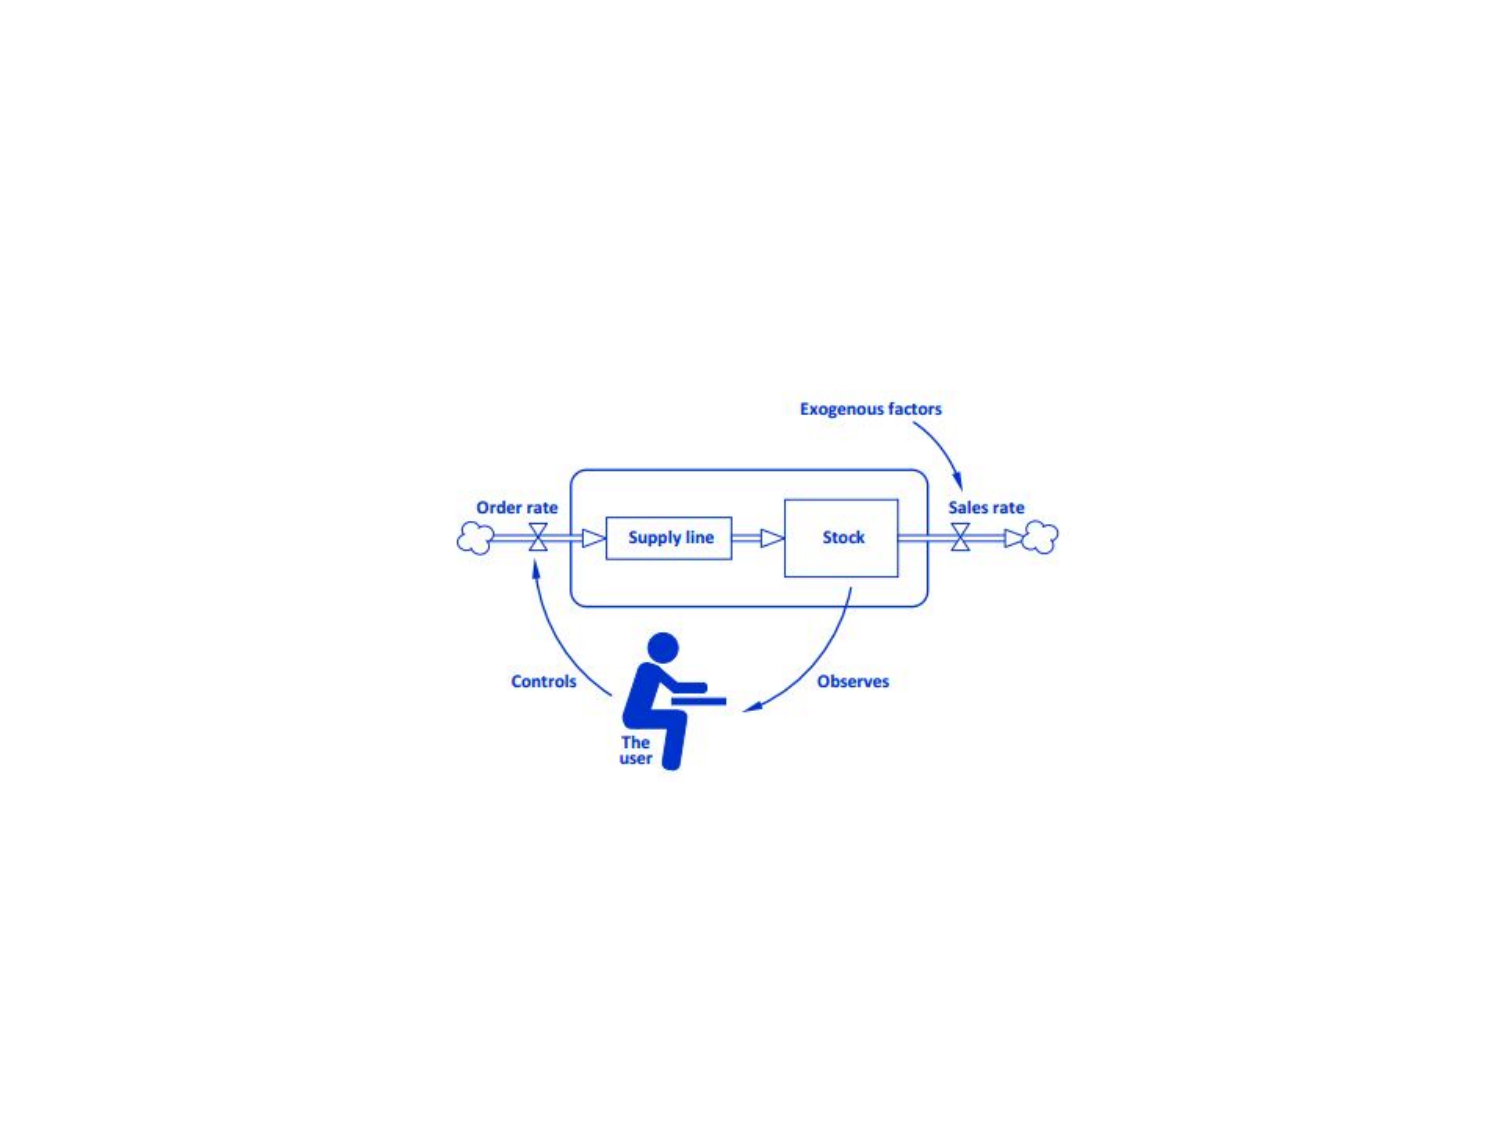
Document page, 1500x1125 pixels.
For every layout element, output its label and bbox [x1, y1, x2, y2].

picture [382, 390, 1118, 783]
